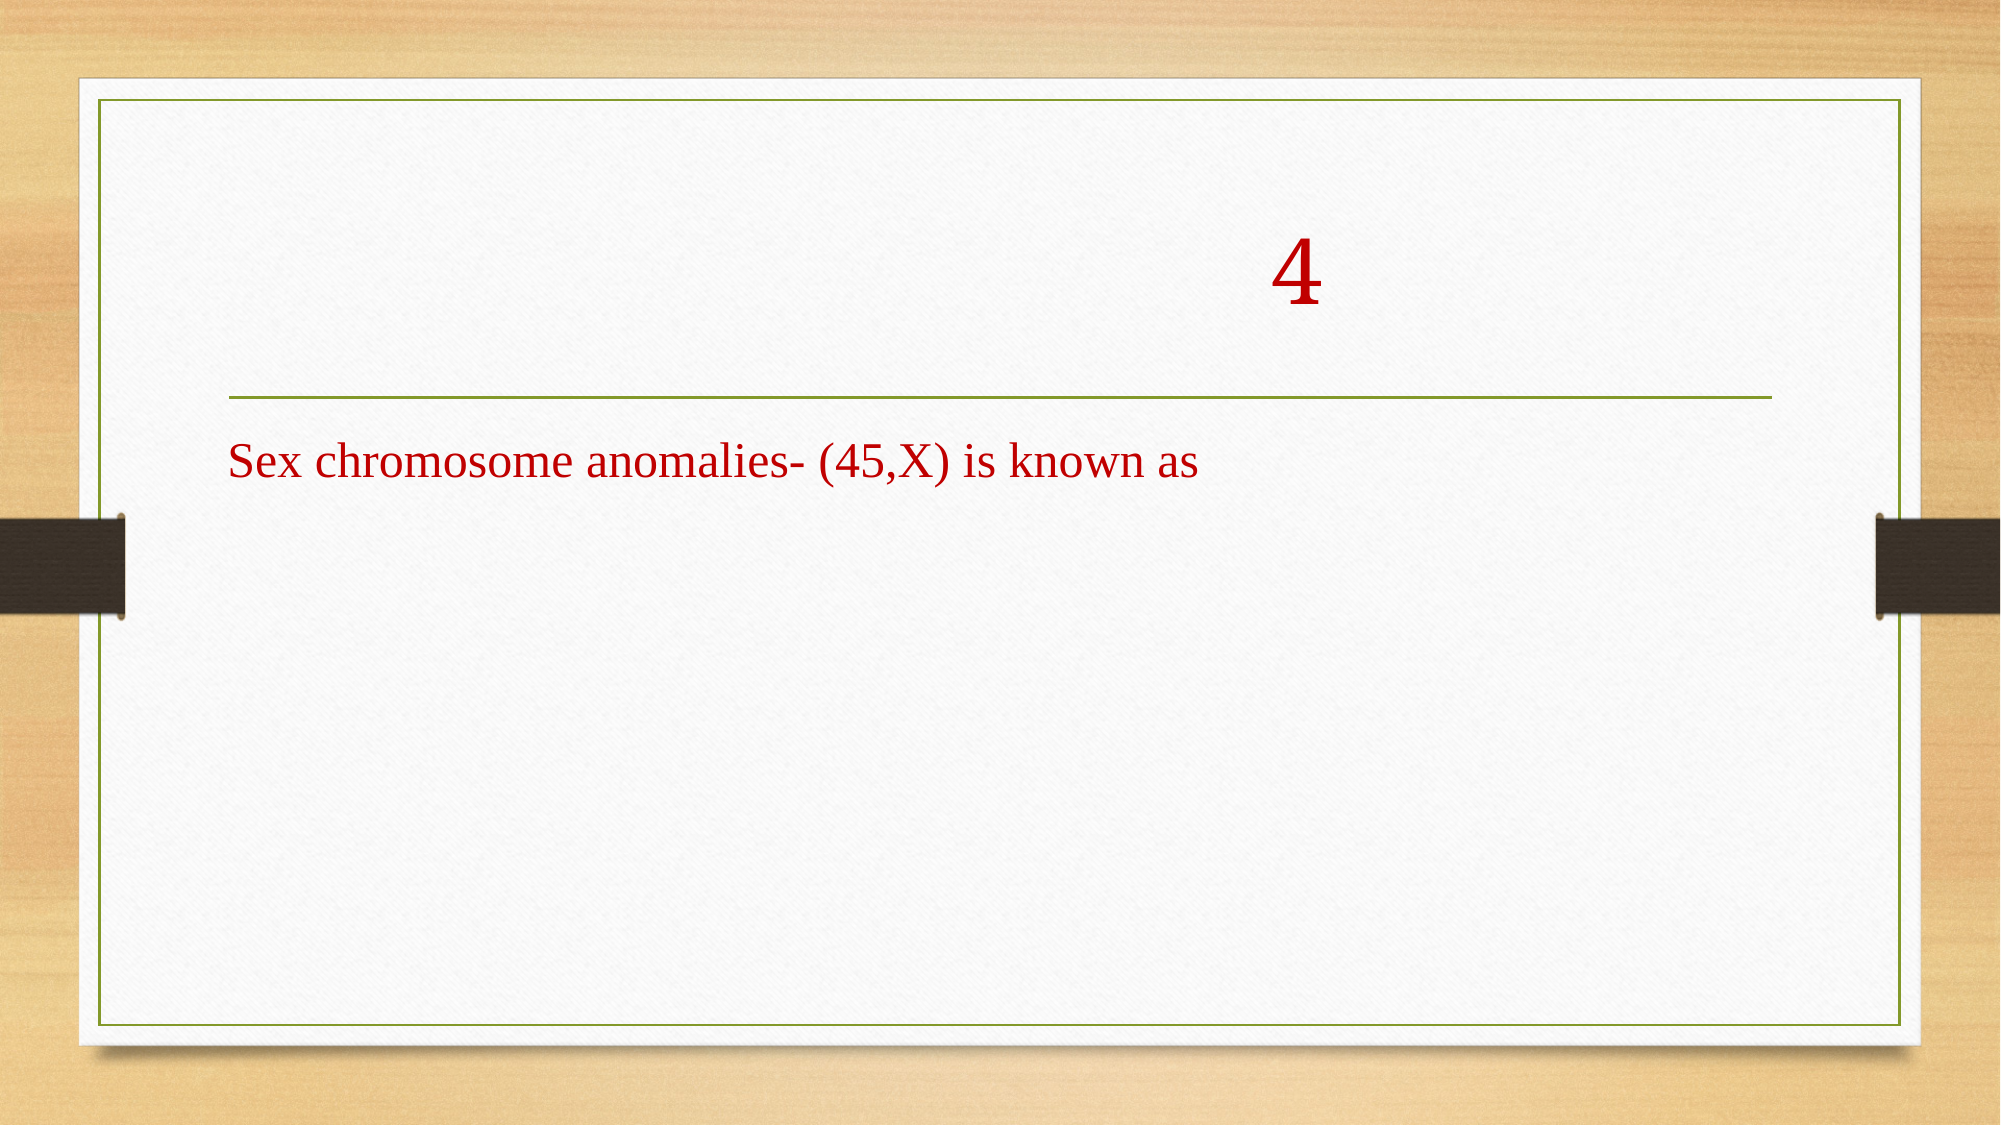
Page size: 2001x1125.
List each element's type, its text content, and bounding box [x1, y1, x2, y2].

list Sex chromosome anomalies- (45,X) is known as [212, 419, 1788, 964]
title 4 [212, 161, 1788, 375]
picture [0, 0, 2001, 1125]
